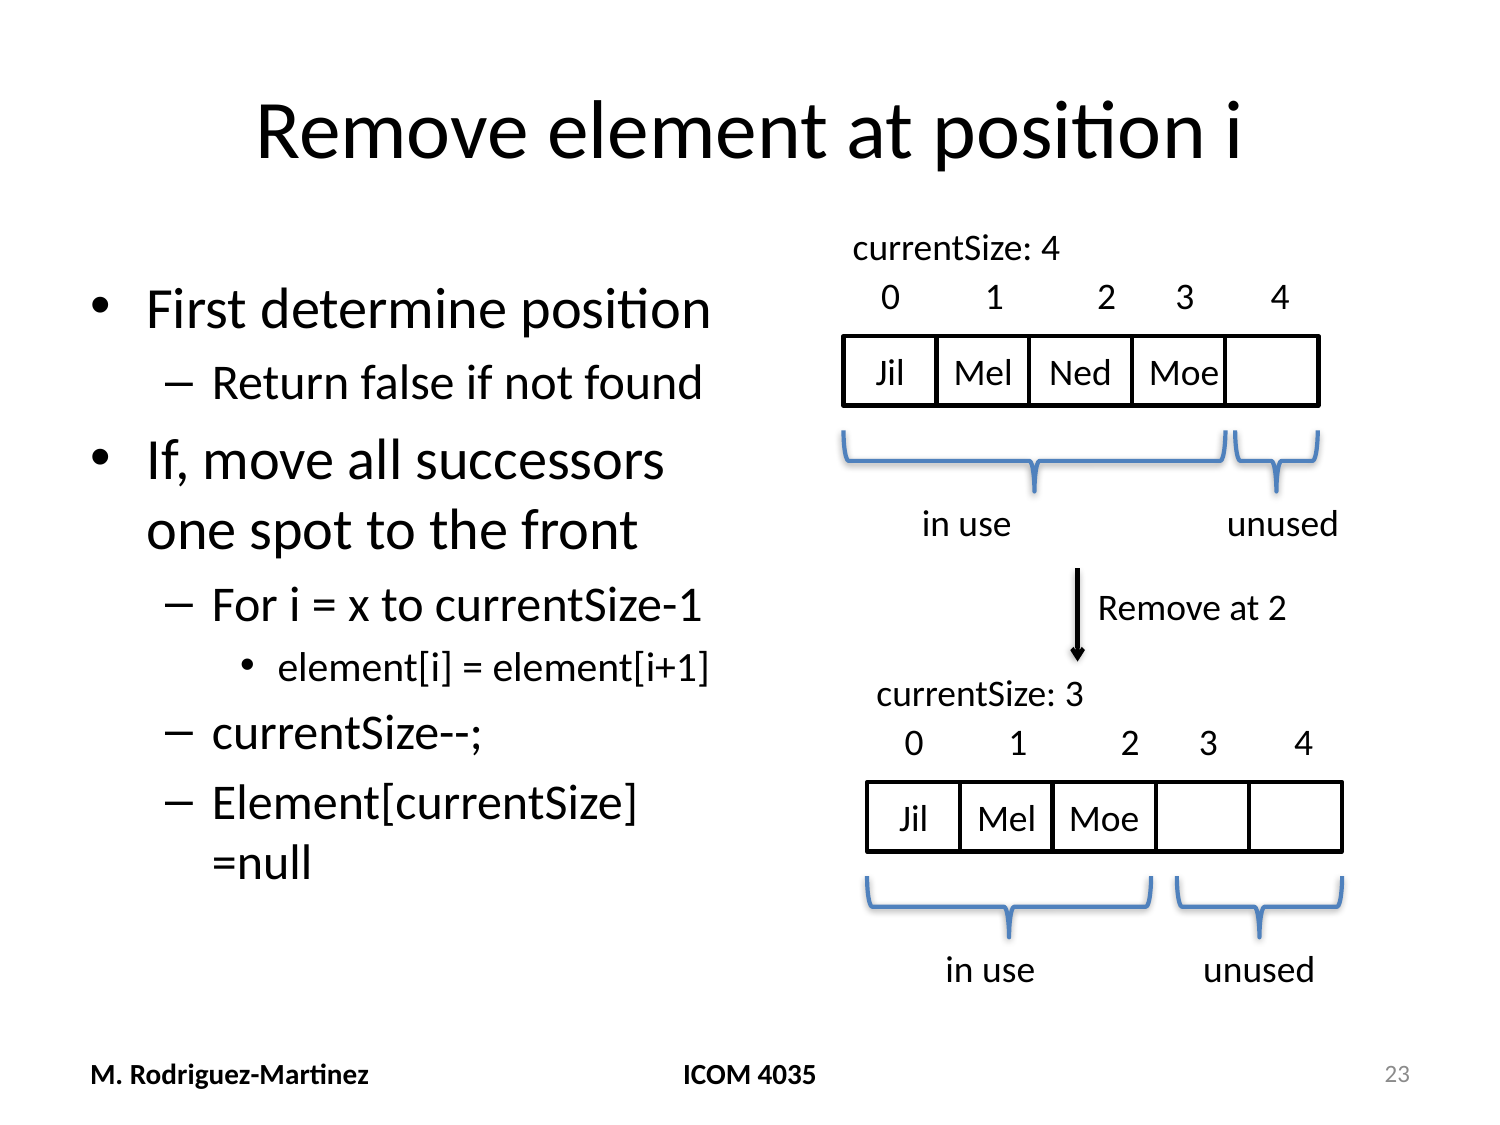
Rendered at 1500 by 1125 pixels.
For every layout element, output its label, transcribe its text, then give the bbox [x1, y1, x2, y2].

list First determine position Return false if not found If, move all successors one spot to the front For i = x to currentSize-1 element[i] = element[i+1] currentSize--; Element[currentSize] =null [75, 262, 738, 1005]
text_box unused [1188, 937, 1331, 997]
text_box Remove at 2 [1083, 575, 1303, 636]
footer ICOM 4035 [512, 1042, 988, 1103]
text_box [1233, 430, 1320, 491]
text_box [843, 264, 1319, 406]
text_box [866, 709, 1343, 852]
text_box in use [907, 491, 1027, 552]
text_box unused [1212, 491, 1355, 552]
slide_number M. Rodriguez-Martinez [75, 1042, 425, 1103]
text_box currentSize: 4 [837, 215, 1076, 276]
text_box [864, 876, 1154, 937]
title Remove element at position i [75, 45, 1425, 206]
text_box [841, 430, 1228, 494]
slide_number 23 [1074, 1042, 1425, 1103]
text_box currentSize: 3 [861, 661, 1099, 714]
text_box [1174, 876, 1345, 937]
text_box in use [930, 937, 1051, 997]
